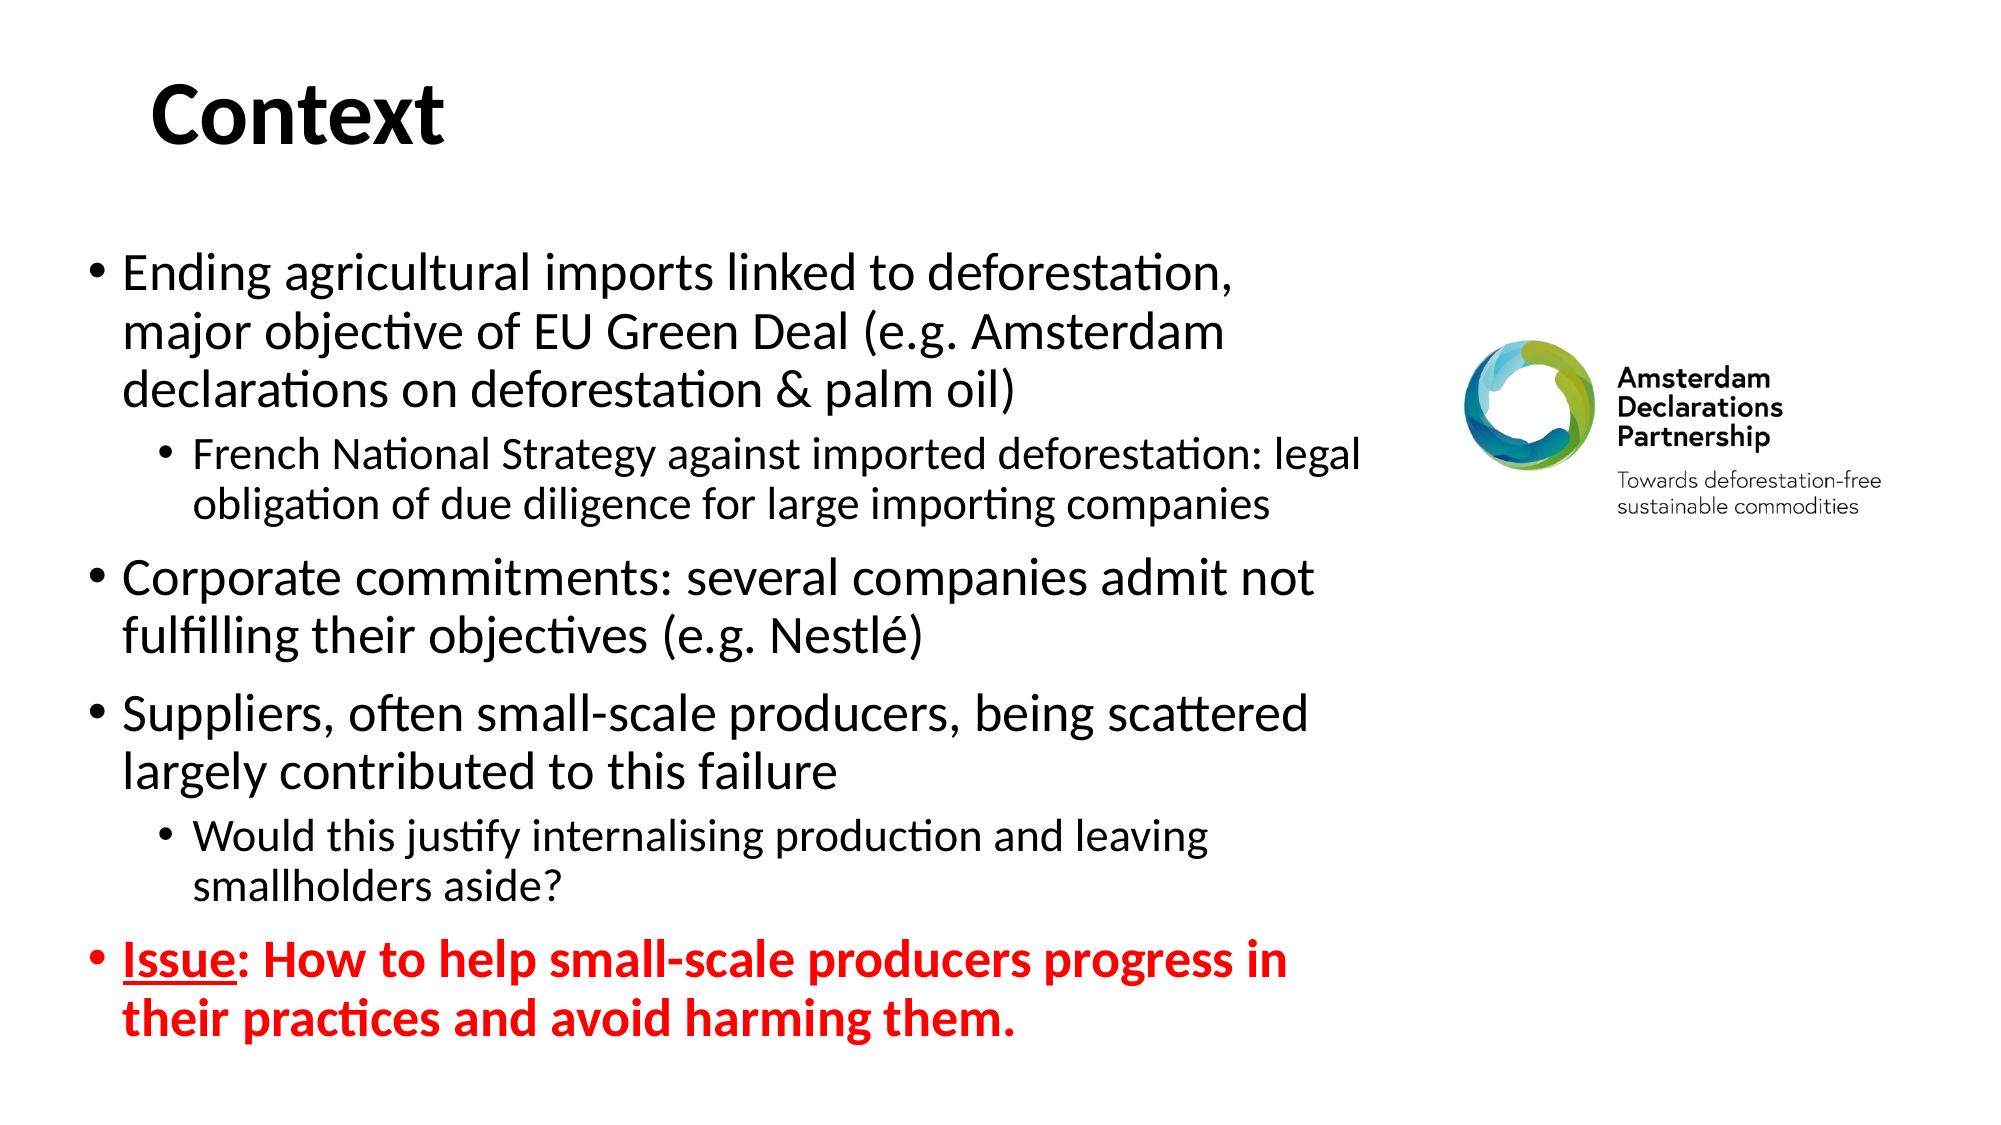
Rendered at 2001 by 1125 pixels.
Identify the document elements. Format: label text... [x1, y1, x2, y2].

picture [1367, 267, 1984, 592]
list Ending agricultural imports linked to deforestation, major objective of EU Green Deal (e.g. Amsterdam declarations on deforestation & palm oil) French National Strategy against imported deforestation: legal obligation of due diligence for large importing companies Corporate commitments: several companies admit not fulfilling their objectives (e.g. Nestlé) Suppliers, often small-scale producers, being scattered largely contributed to this failure Would this justify internalising production and leaving smallholders aside? Issue: How to help small-scale producers progress in their practices and avoid harming them. [72, 236, 1384, 1090]
title Context [136, 55, 1862, 175]
